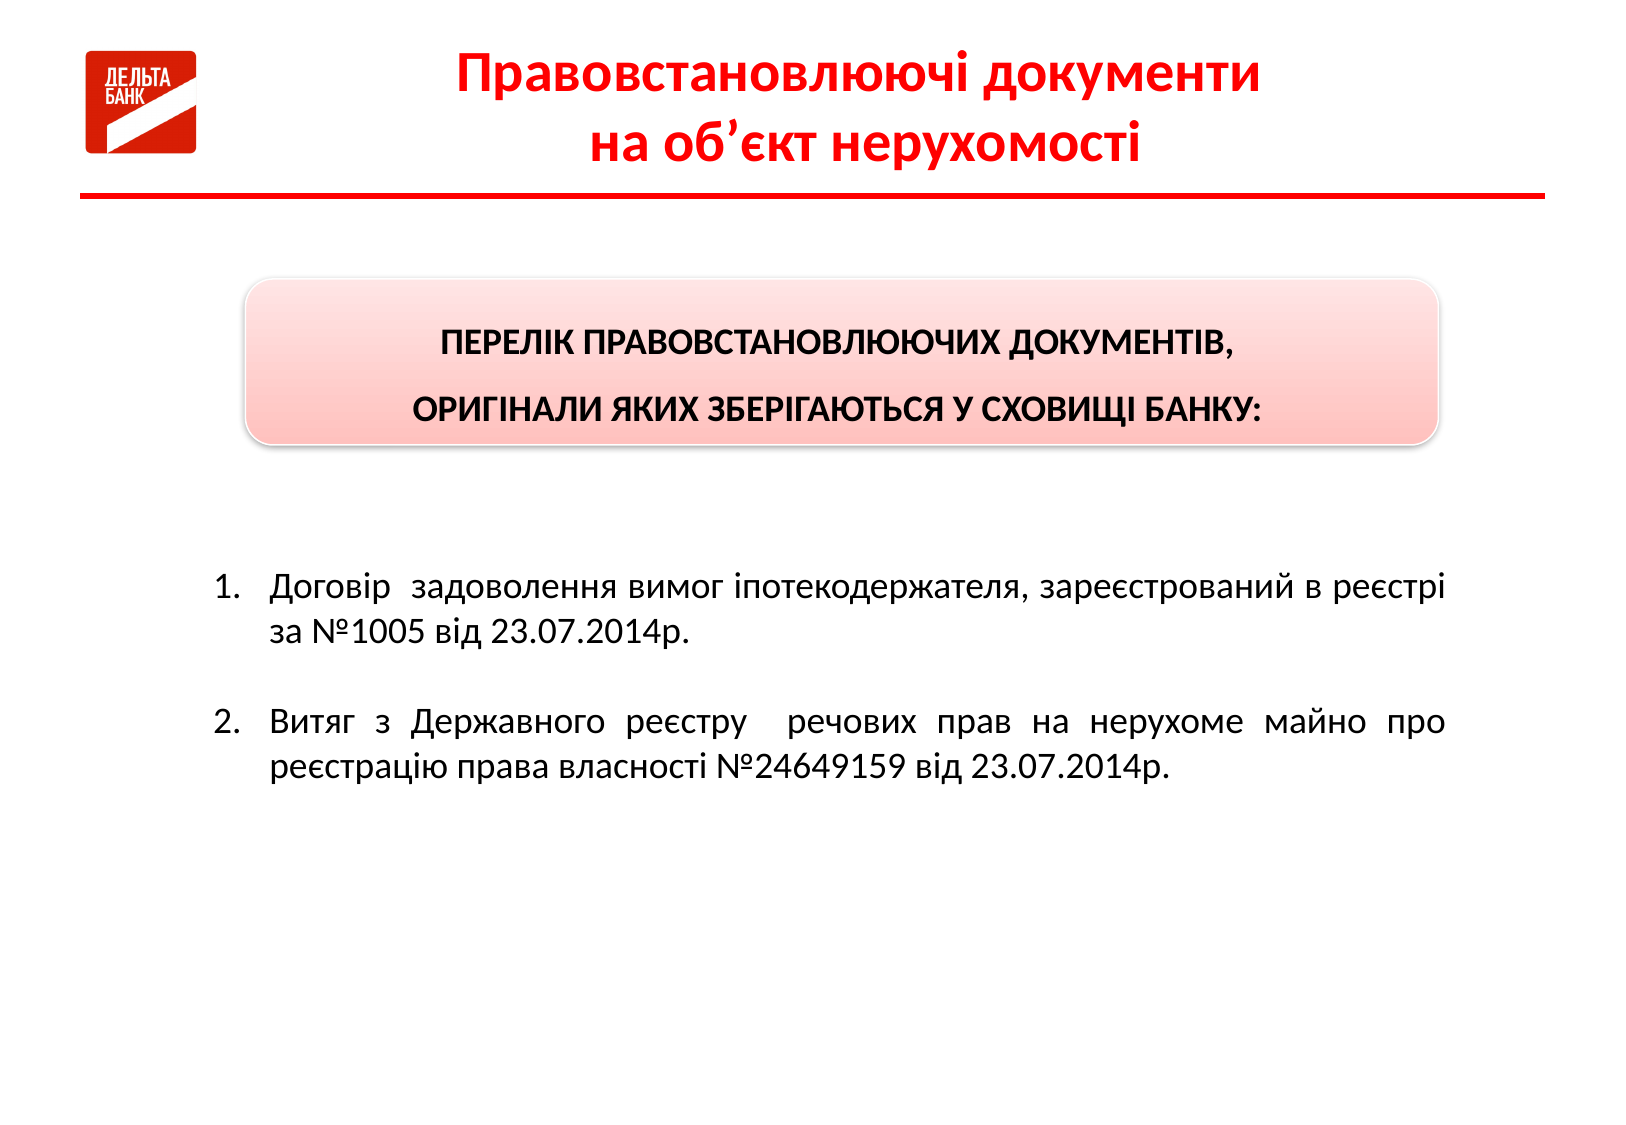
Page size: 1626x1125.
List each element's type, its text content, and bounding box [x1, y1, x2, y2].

text_box Договір задоволення вимог іпотекодержателя, зареєстрований в реєстрі за №1005 від 23.07.2014р. Витяг з Державного реєстру речових прав на нерухоме майно про реєстрацію права власності №24649159 від 23.07.2014р. [198, 508, 1463, 794]
text_box ПЕРЕЛІК ПРАВОВСТАНОВЛЮЮЧИХ ДОКУМЕНТІВ, ОРИГІНАЛИ ЯКИХ ЗБЕРІГАЮТЬСЯ У СХОВИЩІ БАНКУ: [244, 278, 1440, 446]
title Правовстановлюючі документи на об’єкт нерухомості [233, 42, 1498, 164]
picture [81, 47, 200, 157]
